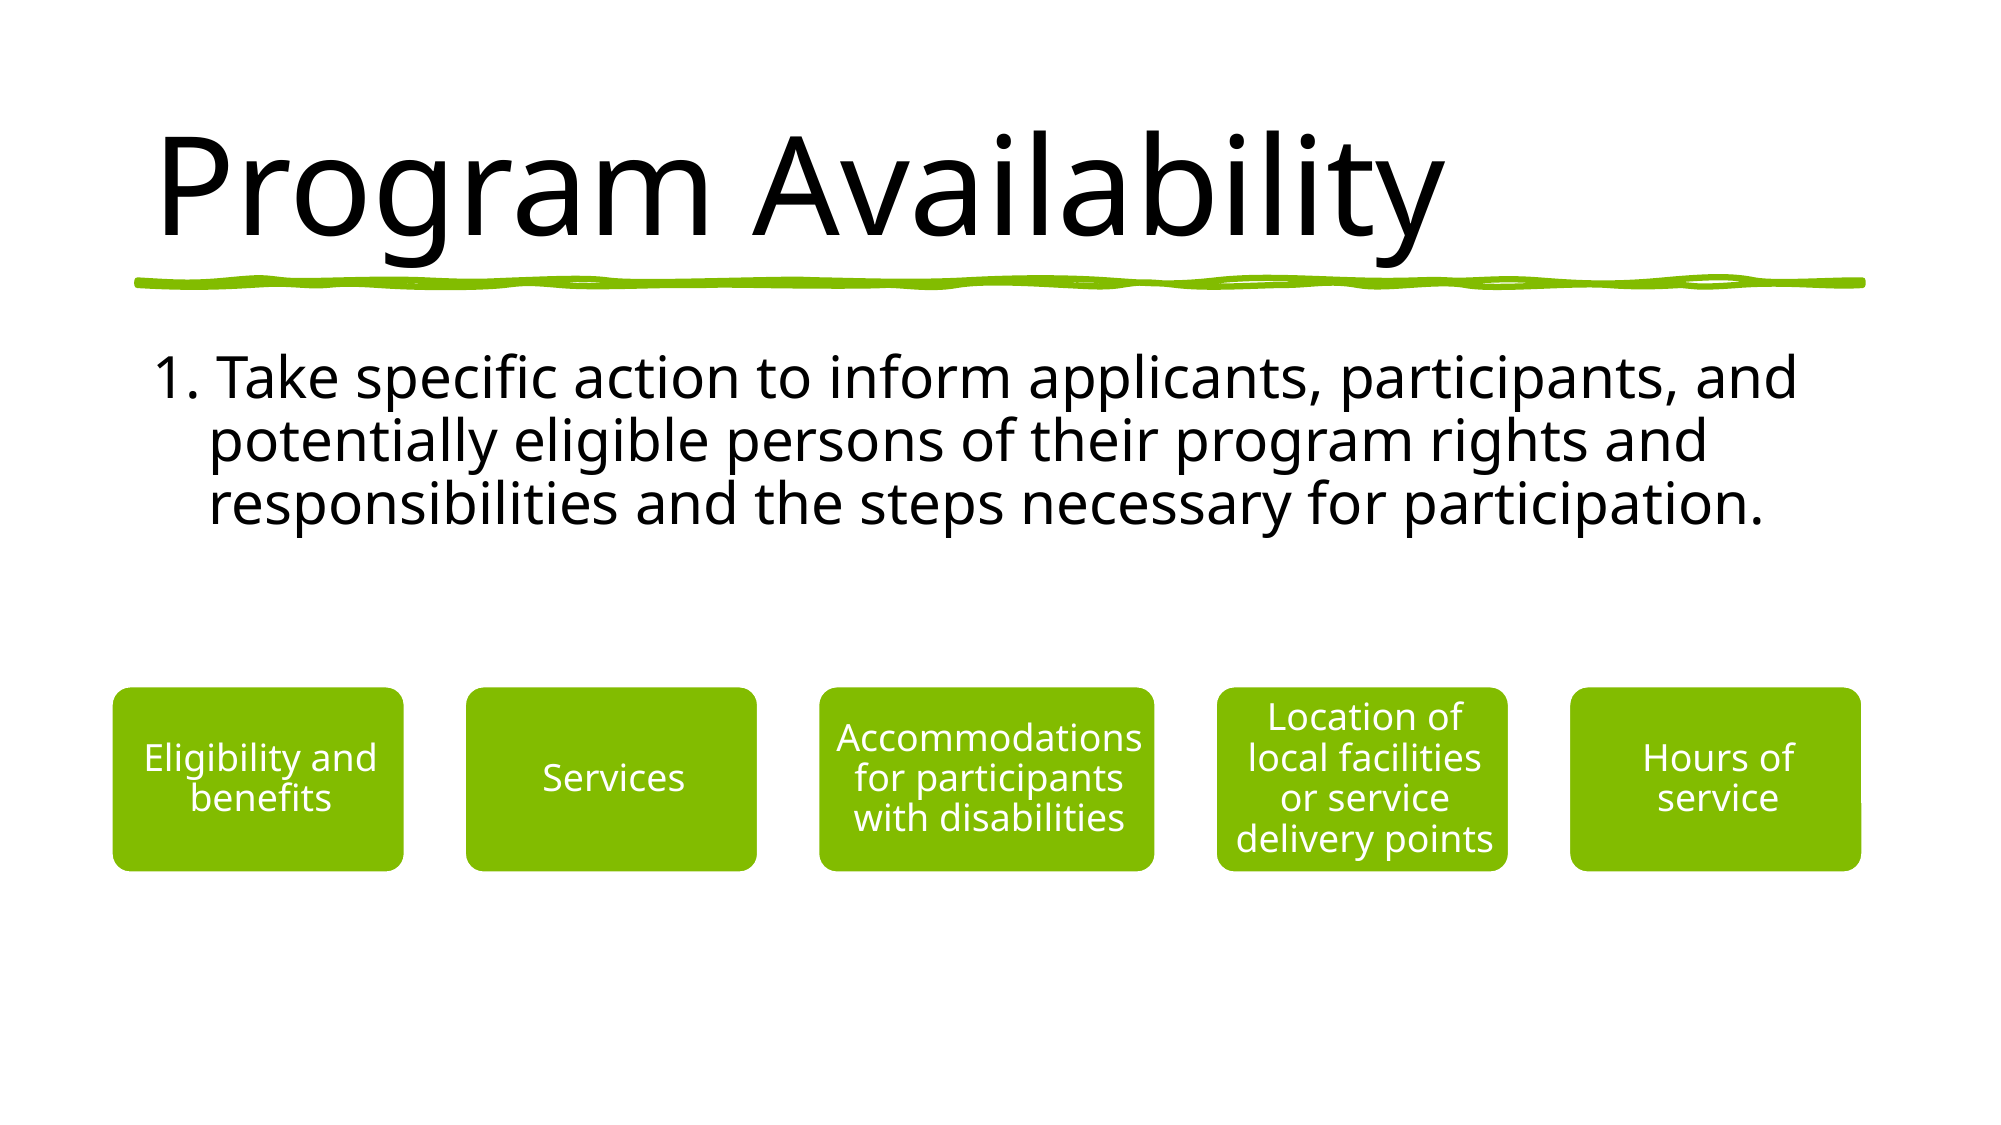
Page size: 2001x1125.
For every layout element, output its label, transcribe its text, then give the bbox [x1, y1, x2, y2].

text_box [111, 484, 1863, 1075]
title Program Availability [137, 82, 1863, 301]
list 1. Take specific action to inform applicants, participants, and potentially eligible persons of their program rights and responsibilities and the steps necessary for participation. [137, 340, 1863, 484]
